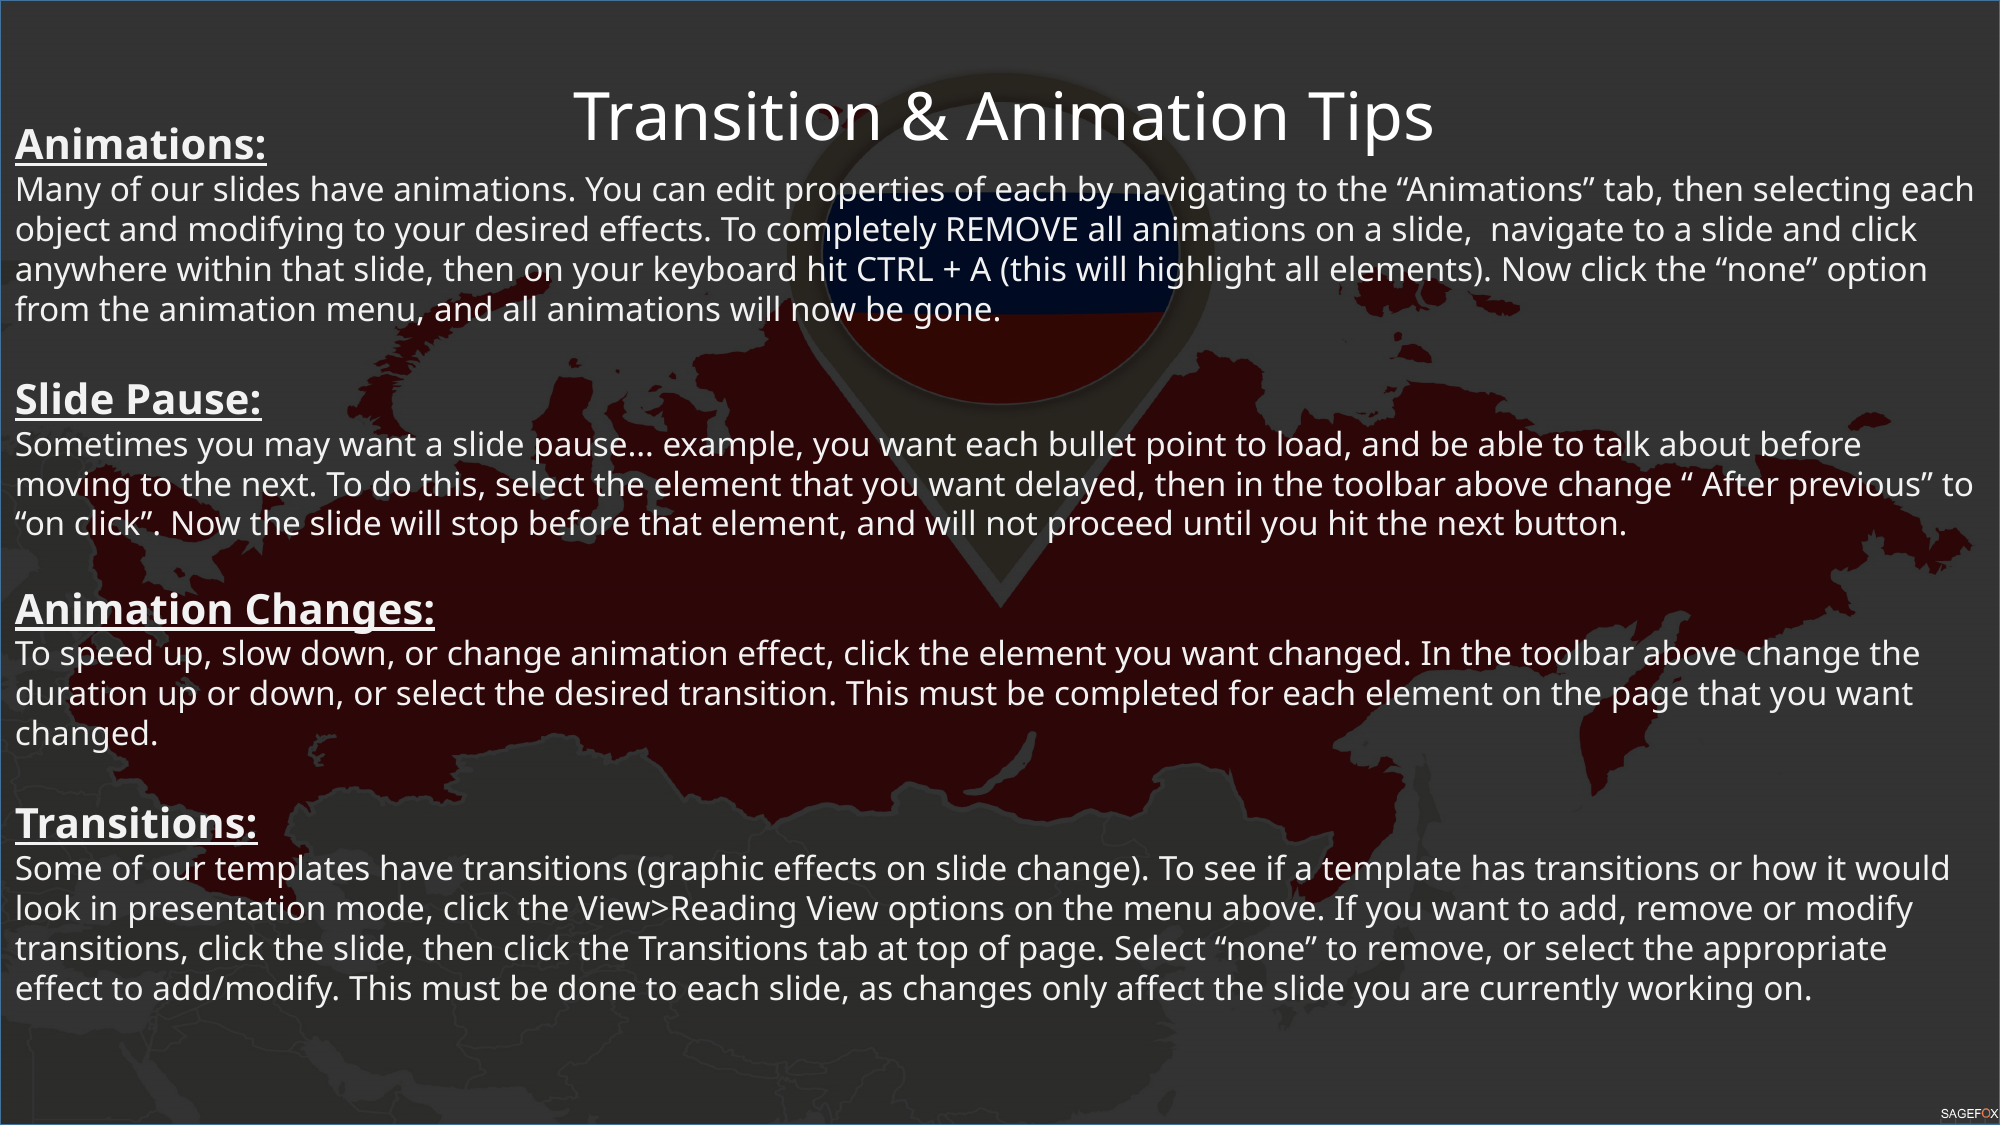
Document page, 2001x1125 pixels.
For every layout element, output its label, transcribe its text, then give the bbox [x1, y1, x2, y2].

text_box Animations: Many of our slides have animations. You can edit properties of each by navigating to the “Animations” tab, then selecting each object and modifying to your desired effects. To completely REMOVE all animations on a slide, navigate to a slide and click anywhere within that slide, then on your keyboard hit CTRL + A (this will highlight all elements). Now click the “none” option from the animation menu, and all animations will now be gone. Slide Pause: Sometimes you may want a slide pause… example, you want each bullet point to load, and be able to talk about before moving to the next. To do this, select the element that you want delayed, then in the toolbar above change “ After previous” to “on click”. Now the slide will stop before that element, and will not proceed until you hit the next button. Animation Changes: To speed up, slow down, or change animation effect, click the element you want changed. In the toolbar above change the duration up or down, or select the desired transition. This must be completed for each element on the page that you want changed. Transitions: Some of our templates have transitions (graphic effects on slide change). To see if a template has transitions or how it would look in presentation mode, click the View>Reading View options on the menu above. If you want to add, remove or modify transitions, click the slide, then click the Transitions tab at top of page. Select “none” to remove, or select the appropriate effect to add/modify. This must be done to each slide, as changes only affect the slide you are currently working on. [0, 0, 2000, 1125]
title Transition & Animation Tips [477, 59, 1532, 177]
